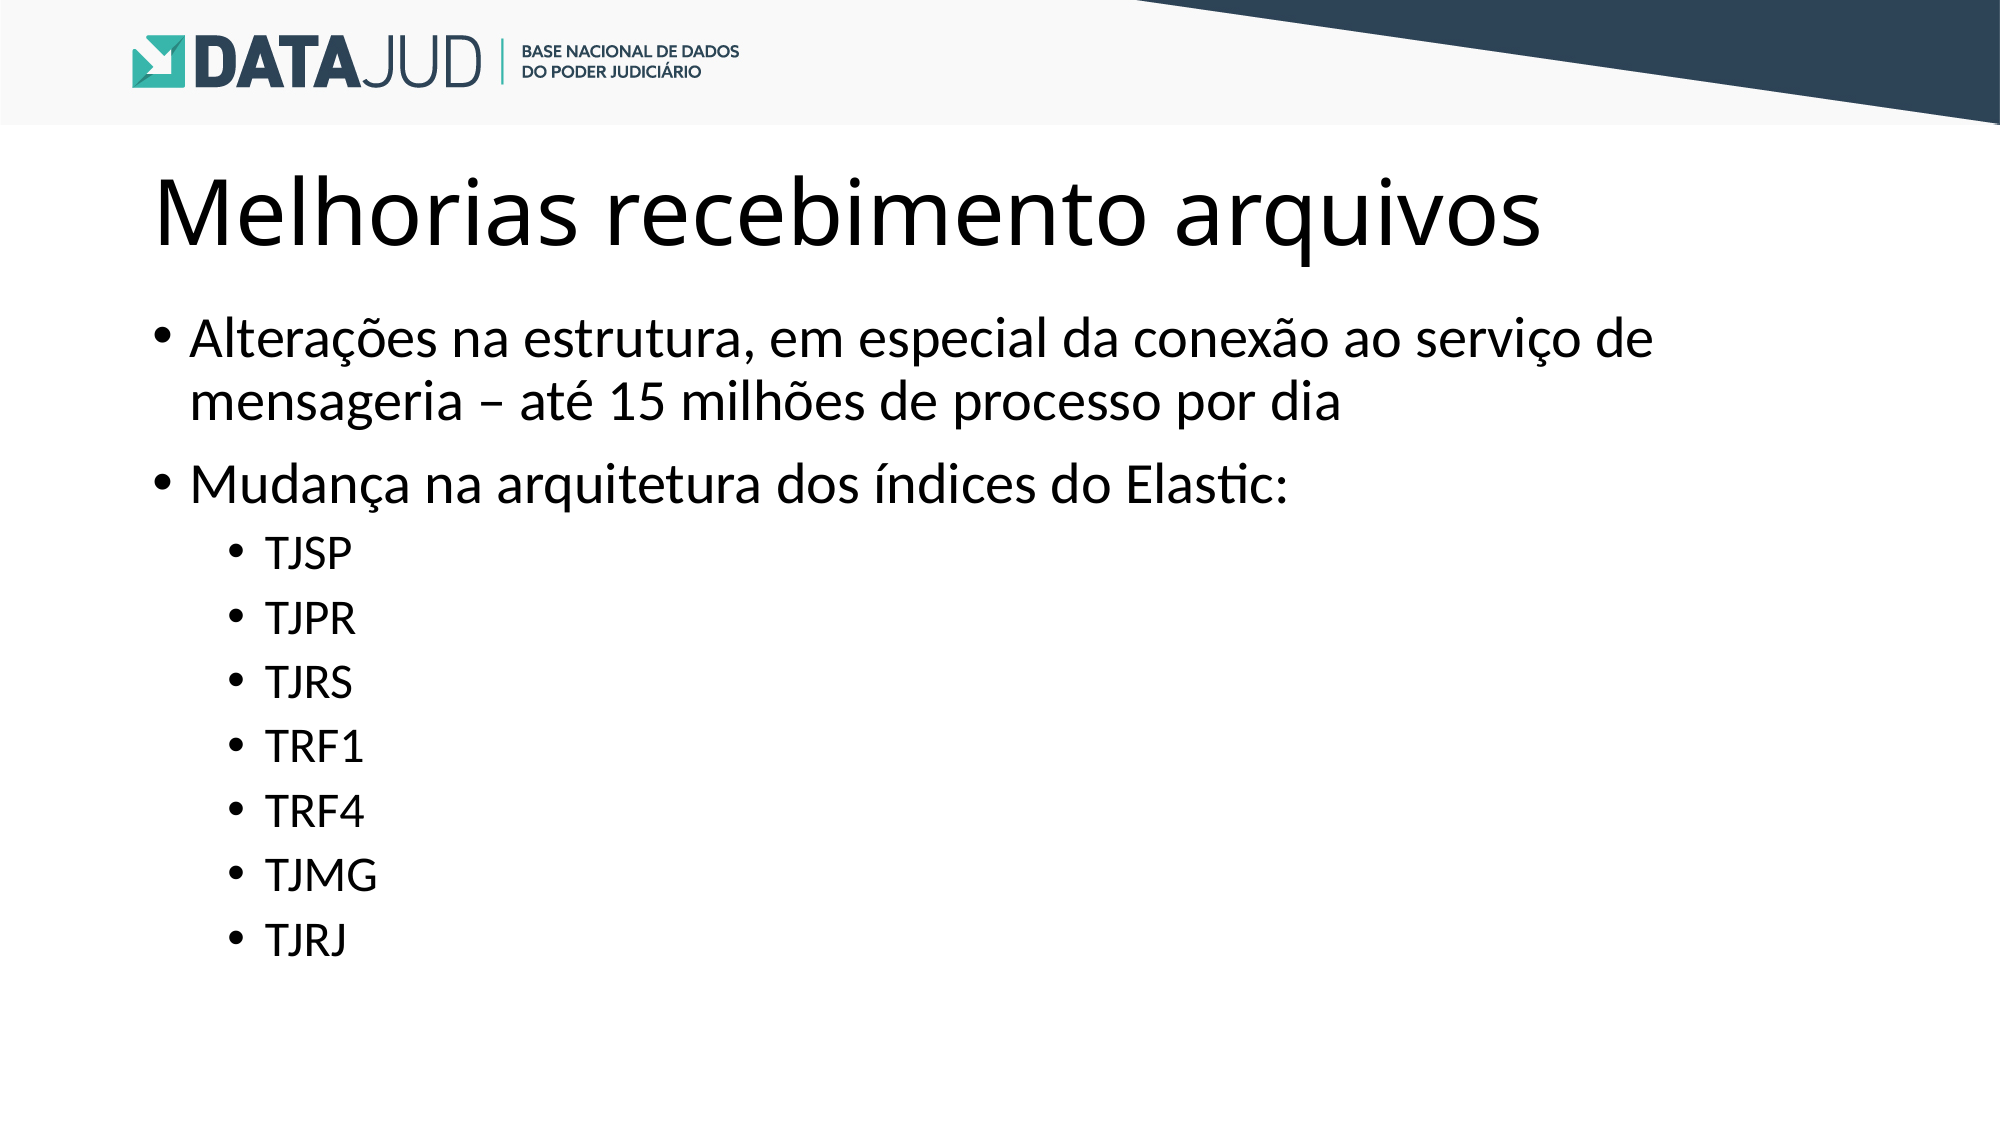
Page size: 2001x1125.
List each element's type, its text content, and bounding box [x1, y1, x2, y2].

list Alterações na estrutura, em especial da conexão ao serviço de mensageria – até 15 milhões de processo por dia Mudança na arquitetura dos índices do Elastic: TJSP TJPR TJRS TRF1 TRF4 TJMG TJRJ [137, 299, 1863, 1014]
picture [0, 0, 2000, 125]
title Melhorias recebimento arquivos [137, 154, 1863, 278]
